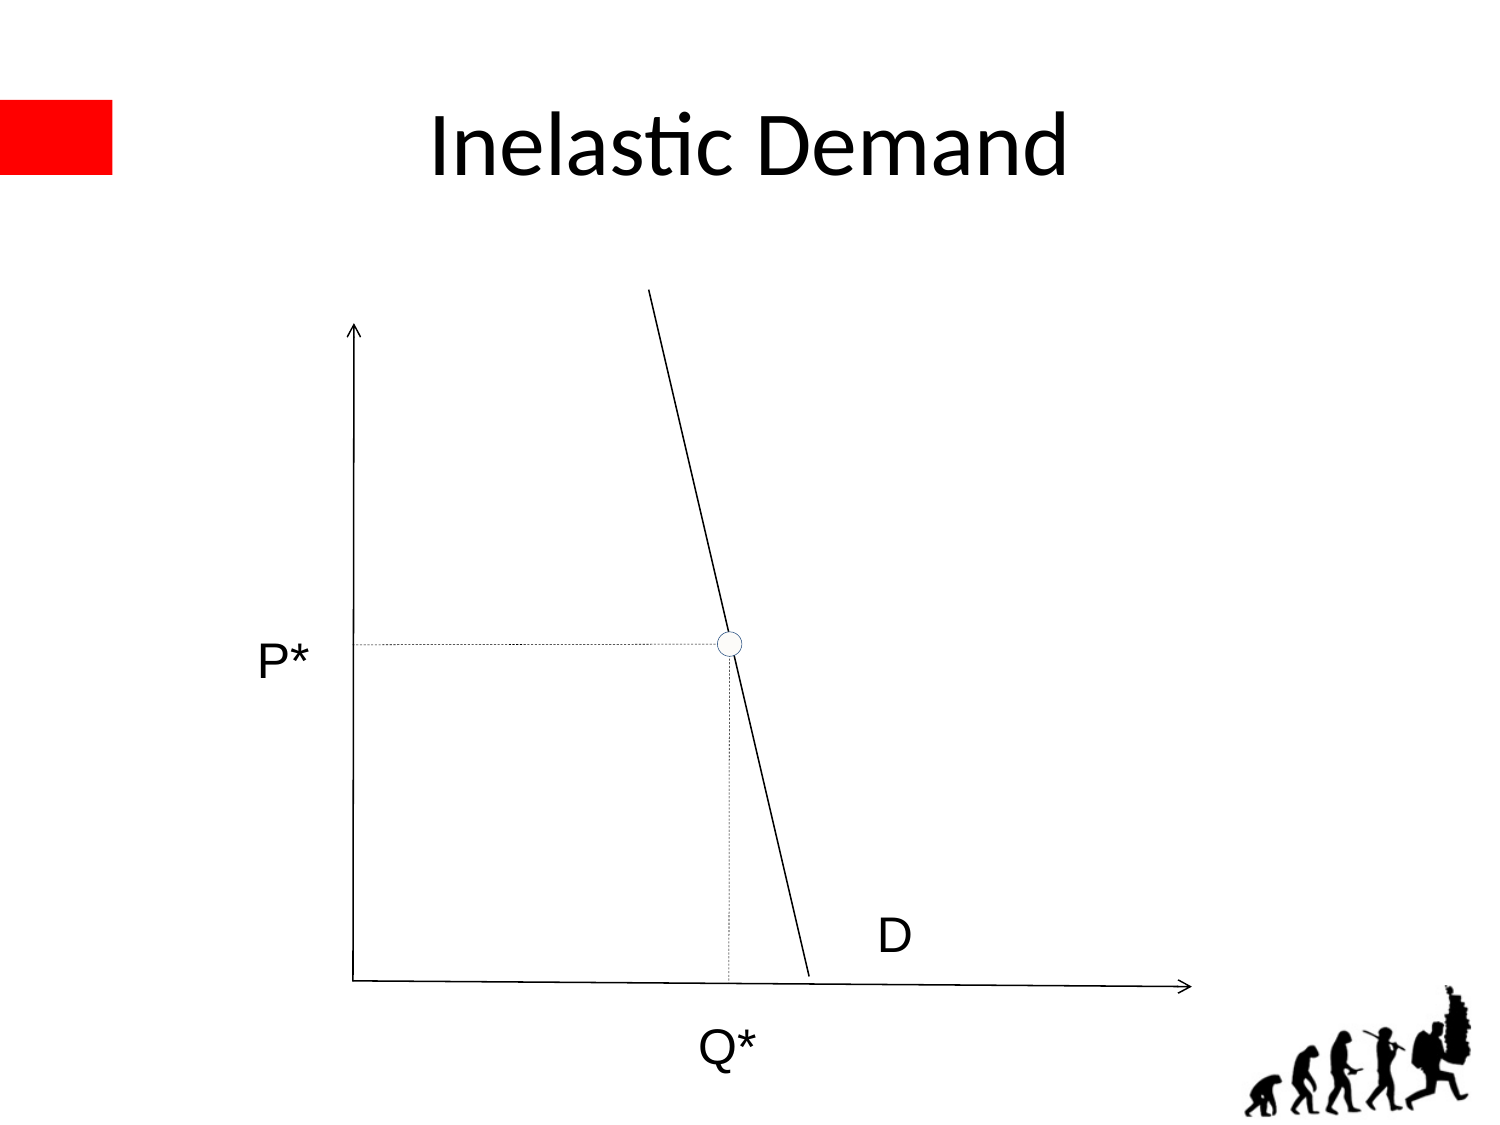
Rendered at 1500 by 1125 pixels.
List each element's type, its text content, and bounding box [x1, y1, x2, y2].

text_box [241, 289, 1193, 987]
text_box Q* [683, 1018, 772, 1082]
picture [1227, 985, 1472, 1120]
title Inelastic Demand [75, 45, 1425, 233]
